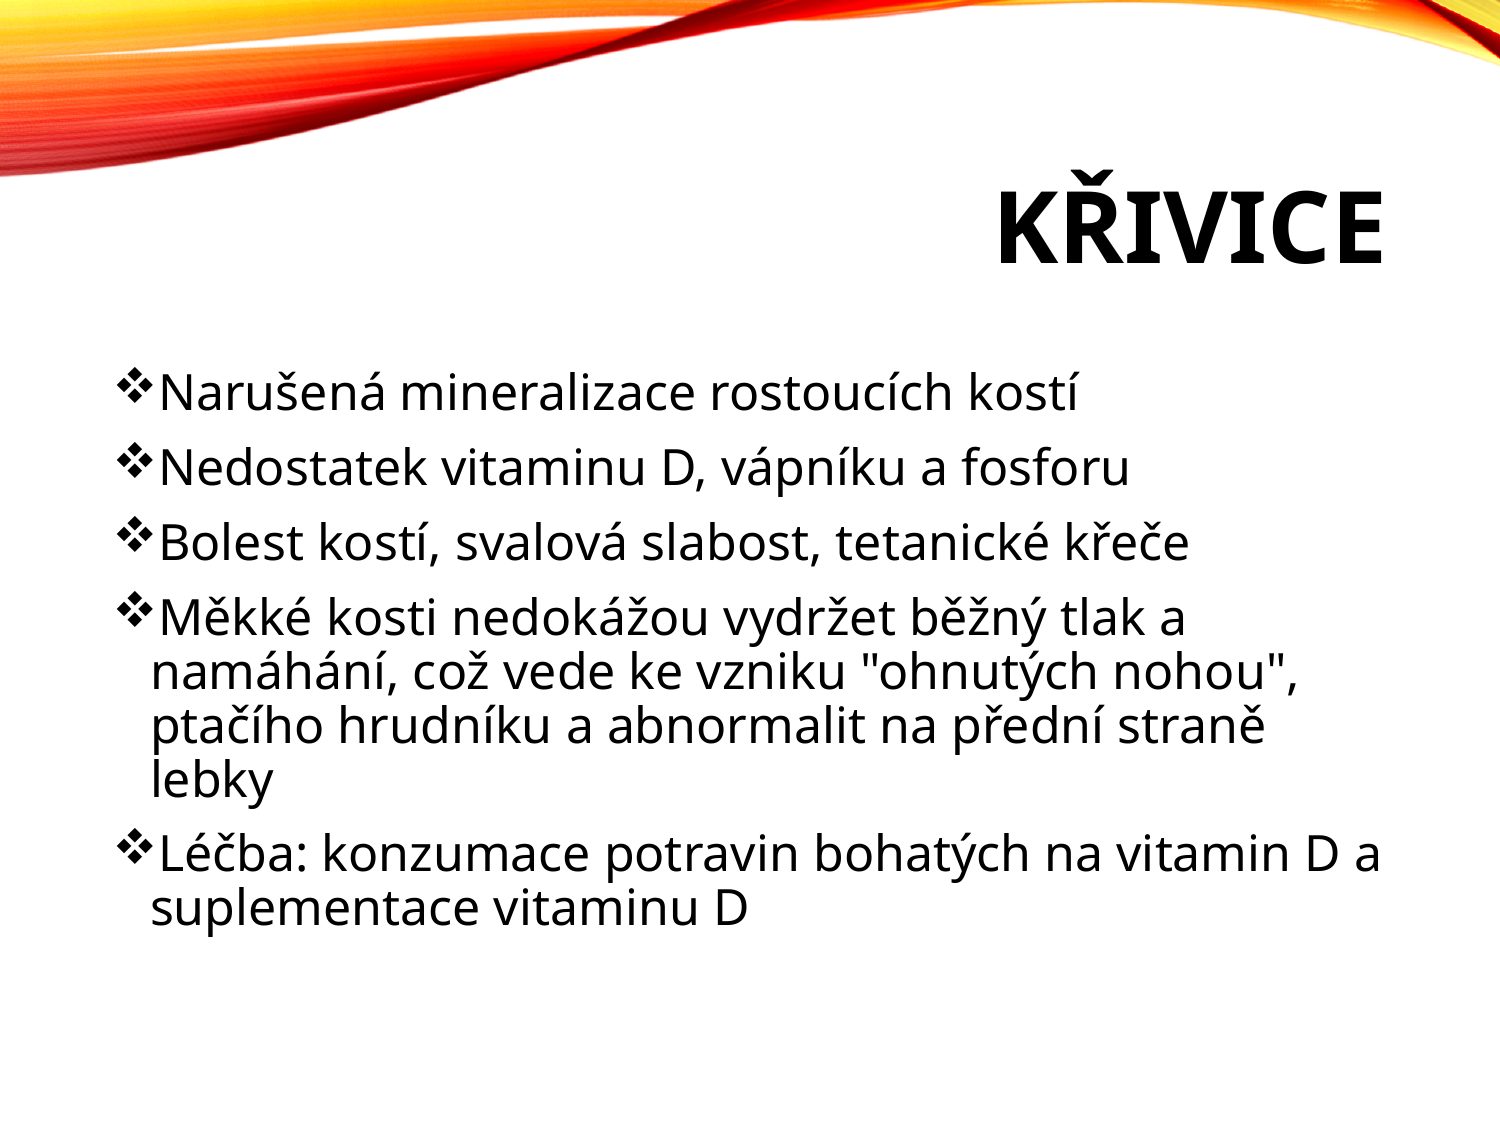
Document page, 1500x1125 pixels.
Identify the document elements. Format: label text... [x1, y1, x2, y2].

title Křivice [356, 125, 1403, 338]
list Narušená mineralizace rostoucích kostí Nedostatek vitaminu D, vápníku a fosforu Bolest kostí, svalová slabost, tetanické křeče Měkké kosti nedokážou vydržet běžný tlak a namáhání, což vede ke vzniku "ohnutých nohou", ptačího hrudníku a abnormalit na přední straně lebky Léčba: konzumace potravin bohatých na vitamin D a suplementace vitaminu D [97, 360, 1403, 1028]
picture [0, 0, 1500, 178]
